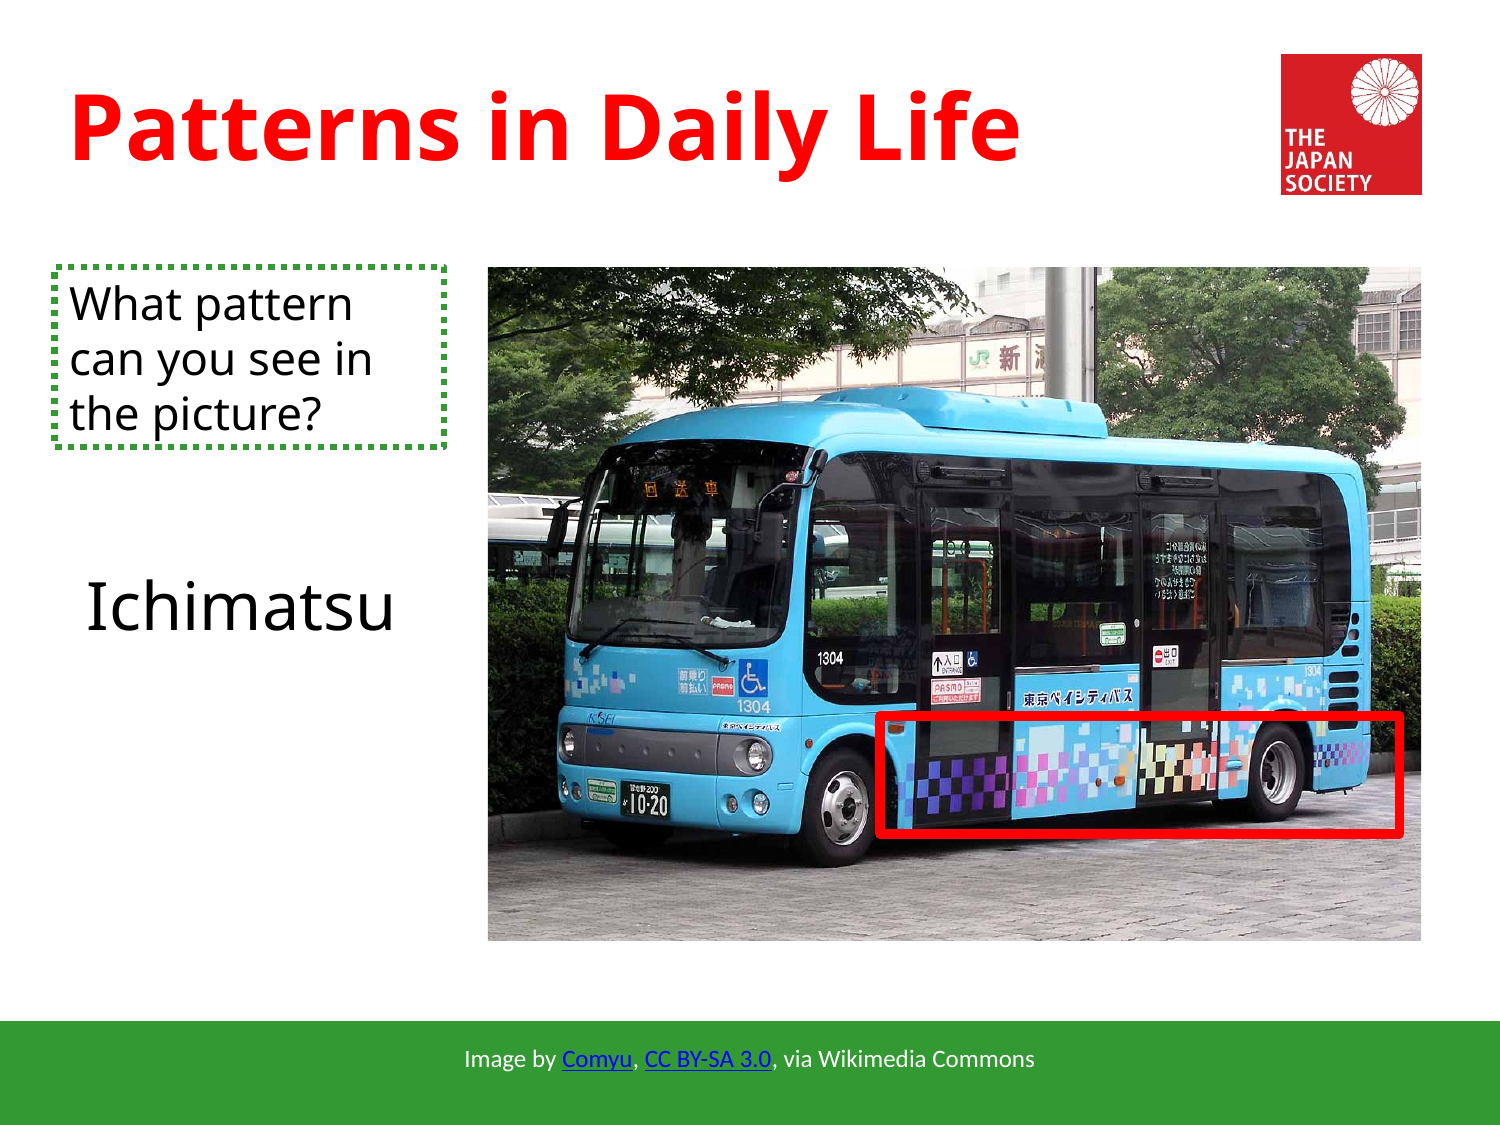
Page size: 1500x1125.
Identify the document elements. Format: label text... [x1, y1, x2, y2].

text_box Patterns in Daily Life [53, 61, 1182, 186]
text_box Ichimatsu [71, 556, 415, 651]
picture [1281, 54, 1422, 195]
footer Image by Comyu, CC BY-SA 3.0, via Wikimedia Commons [0, 724, 1500, 1125]
text_box What pattern can you see in the picture? [54, 267, 445, 447]
picture [487, 266, 1422, 942]
